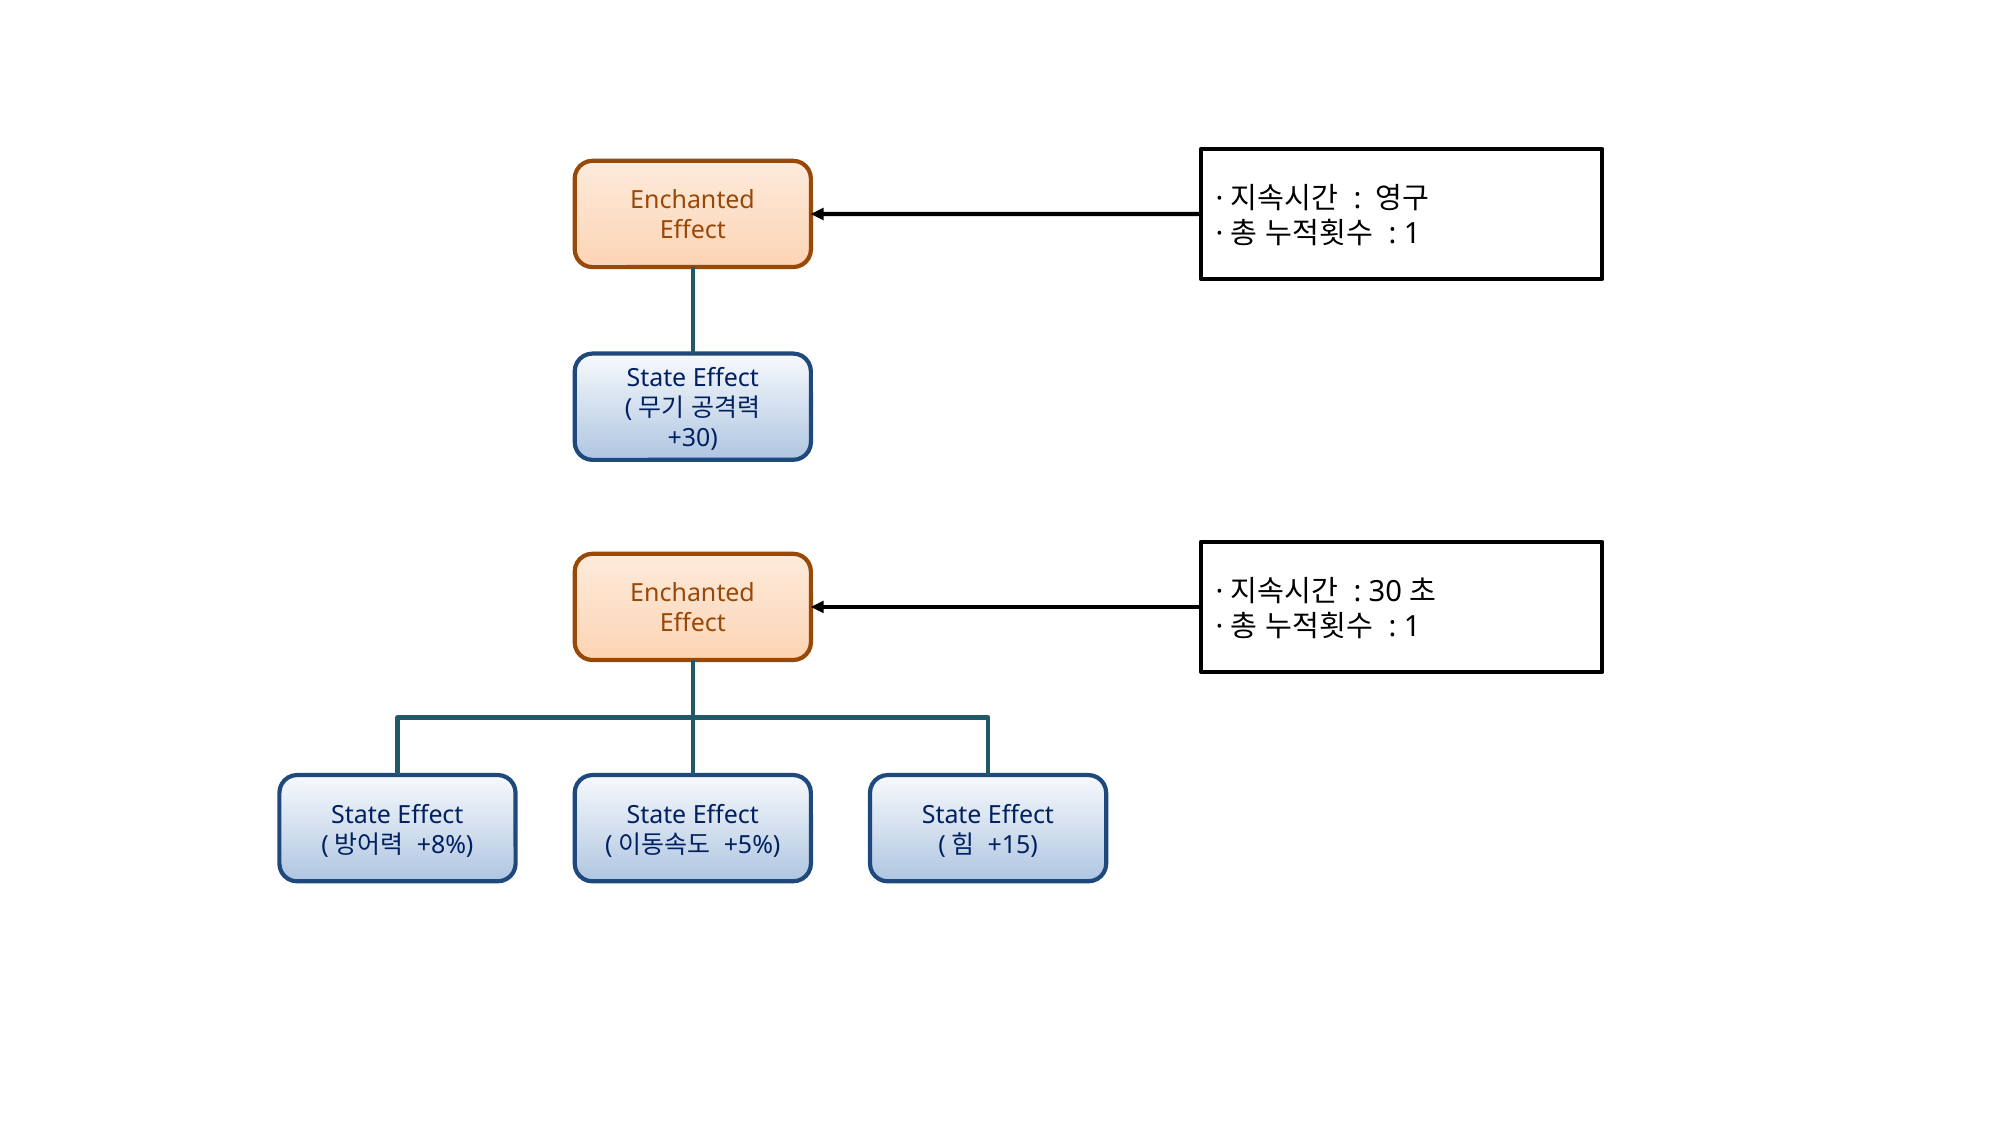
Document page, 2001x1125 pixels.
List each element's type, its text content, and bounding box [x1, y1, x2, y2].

text_box State Effect (이동속도 +5%) [575, 772, 811, 884]
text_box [782, 569, 899, 866]
text_box Enchanted Effect [572, 158, 814, 270]
text_box State Effect (힘 +15) [870, 772, 1109, 884]
text_box State Effect (무기 공격력 +30) [572, 351, 814, 462]
text_box ·지속시간 : 영구 ·총 누적횟수 : 1 [1199, 147, 1604, 281]
text_box Enchanted Effect [573, 551, 813, 663]
text_box State Effect (방어력 +8%) [277, 772, 516, 884]
text_box ·지속시간 : 30초 ·총 누적횟수 : 1 [1199, 540, 1604, 674]
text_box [487, 569, 603, 866]
